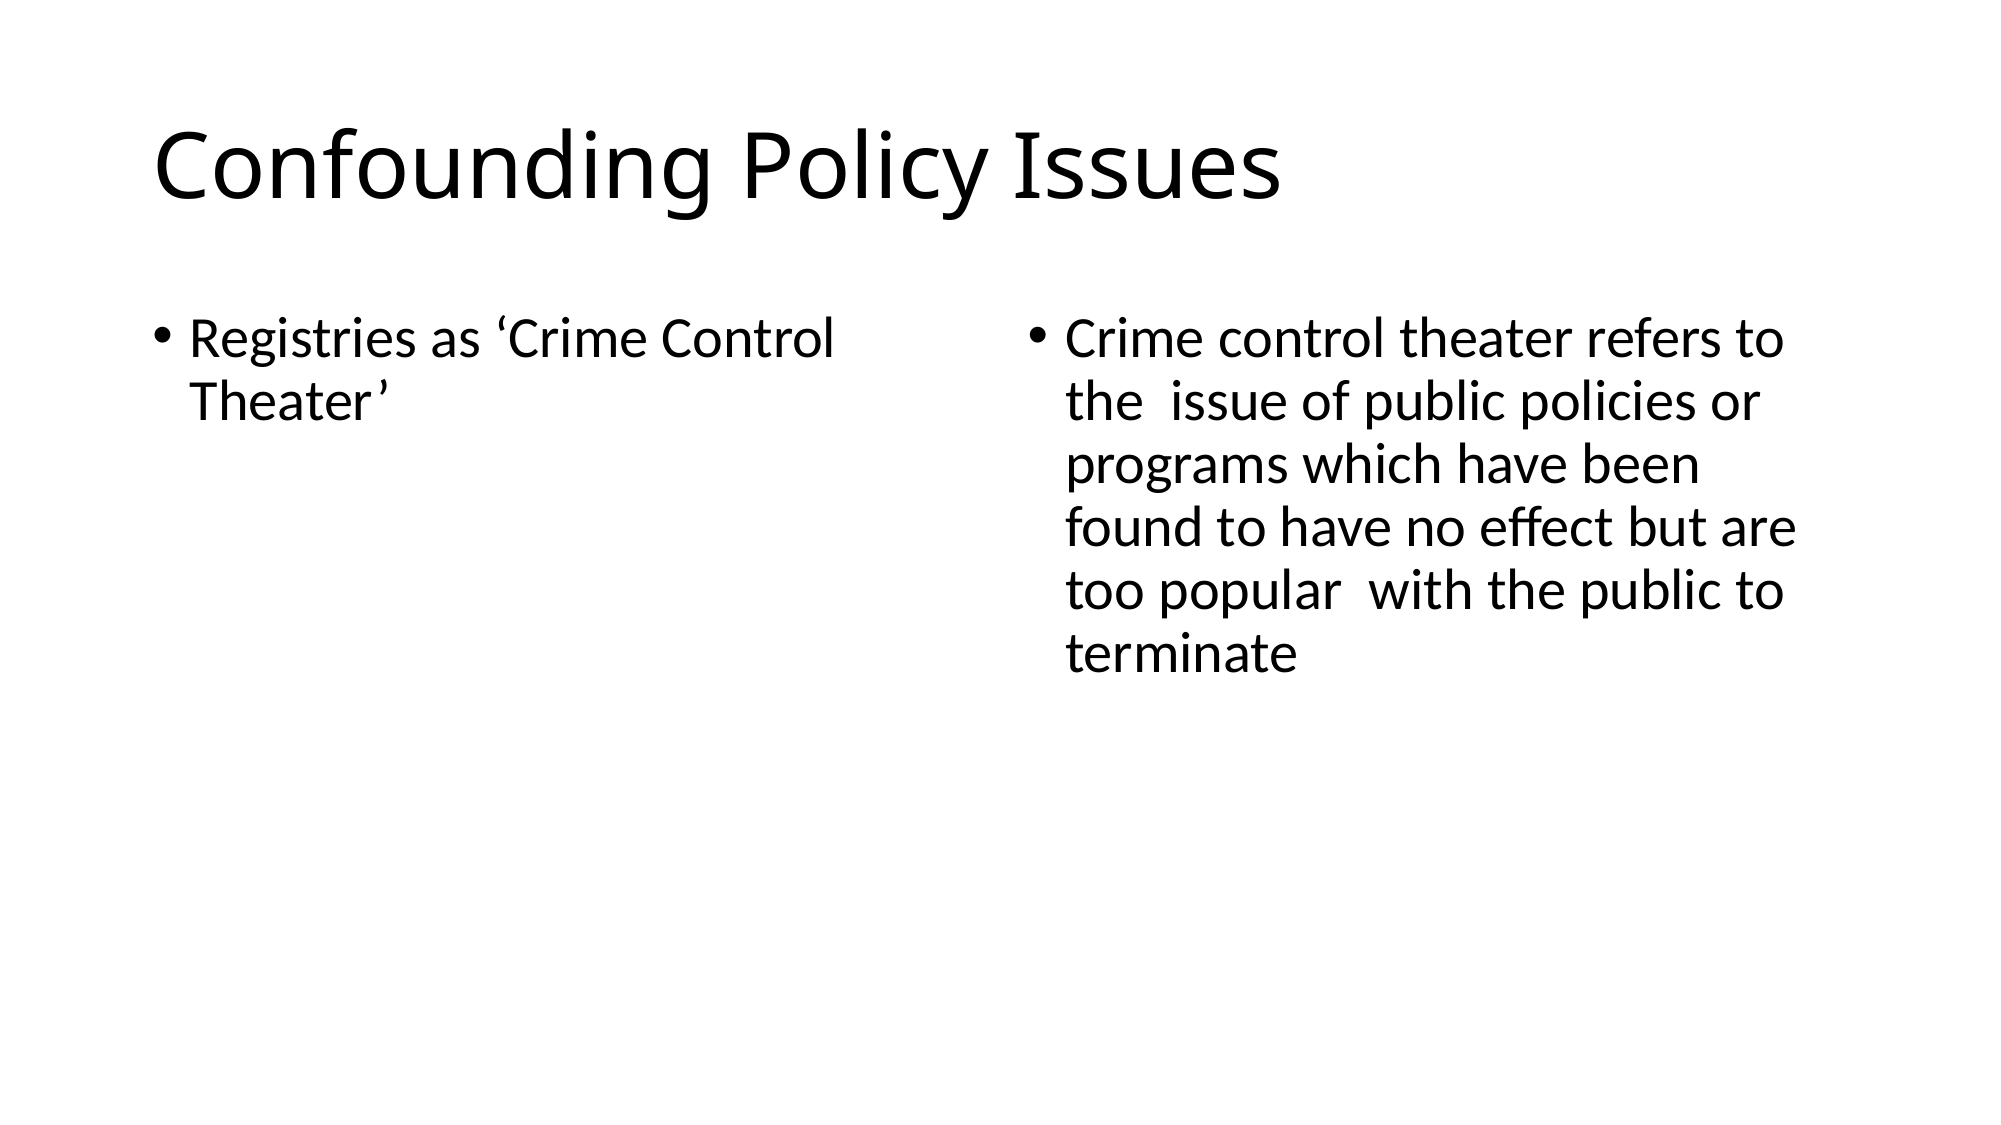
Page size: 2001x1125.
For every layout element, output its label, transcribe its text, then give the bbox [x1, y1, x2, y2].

title Confounding Policy Issues [137, 59, 1863, 278]
list Registries as ‘Crime Control Theater’ [137, 299, 988, 1014]
list Crime control theater refers to the issue of public policies or programs which have been found to have no effect but are too popular with the public to terminate [1012, 299, 1863, 1014]
